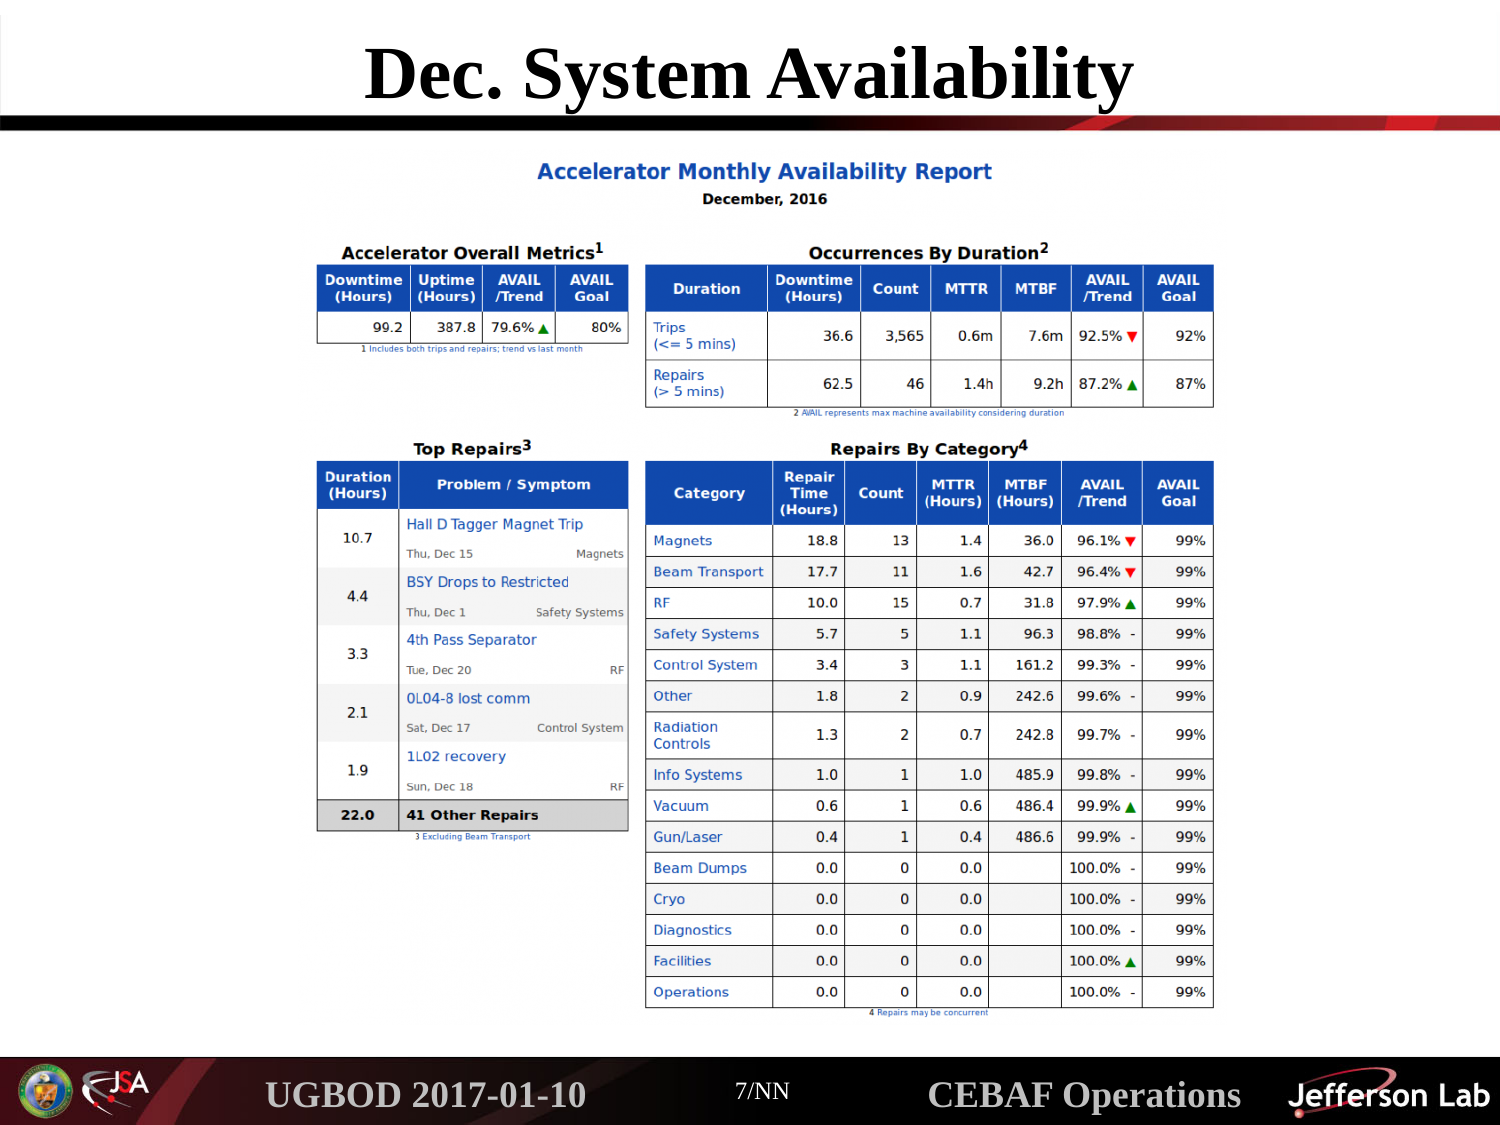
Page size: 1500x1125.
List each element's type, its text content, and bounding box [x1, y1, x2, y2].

title Dec. System Availability [112, 0, 1388, 138]
picture [0, 0, 1500, 1125]
slide_number 7/NN [687, 1059, 838, 1120]
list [298, 149, 1227, 1026]
